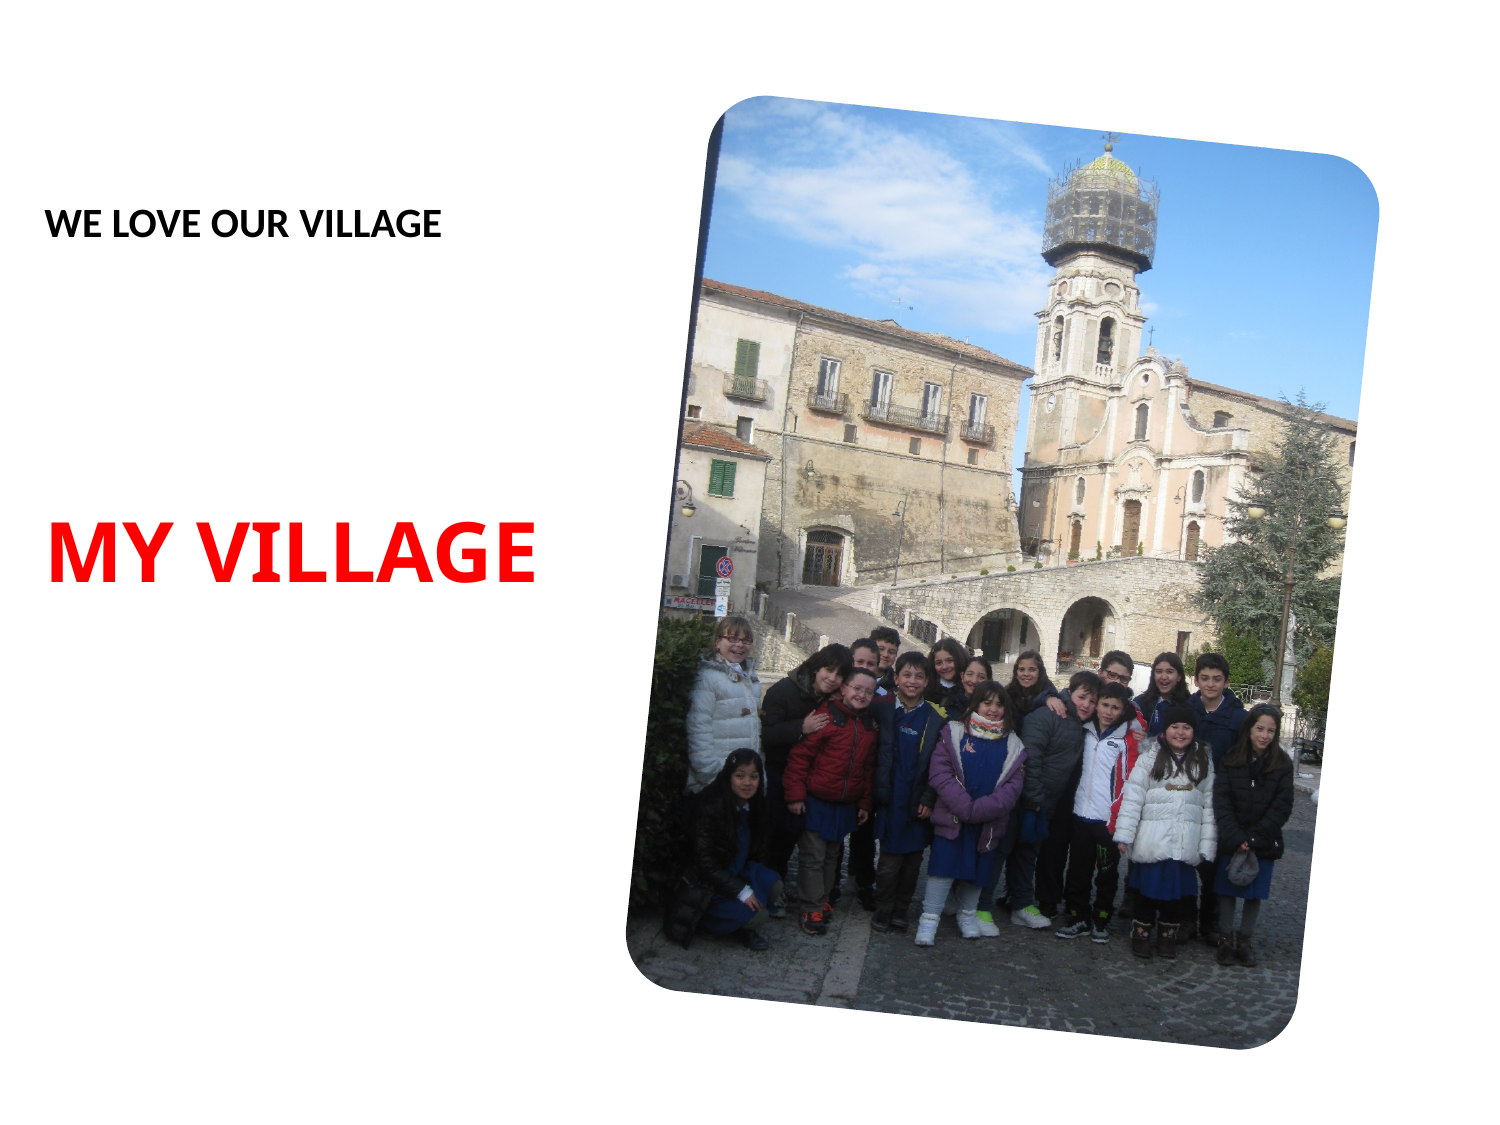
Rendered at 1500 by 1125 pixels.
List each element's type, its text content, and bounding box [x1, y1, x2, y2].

list MY VILLAGE [29, 491, 547, 624]
picture [552, 97, 1453, 1049]
title WE LOVE OUR VILLAGE [29, 160, 706, 254]
